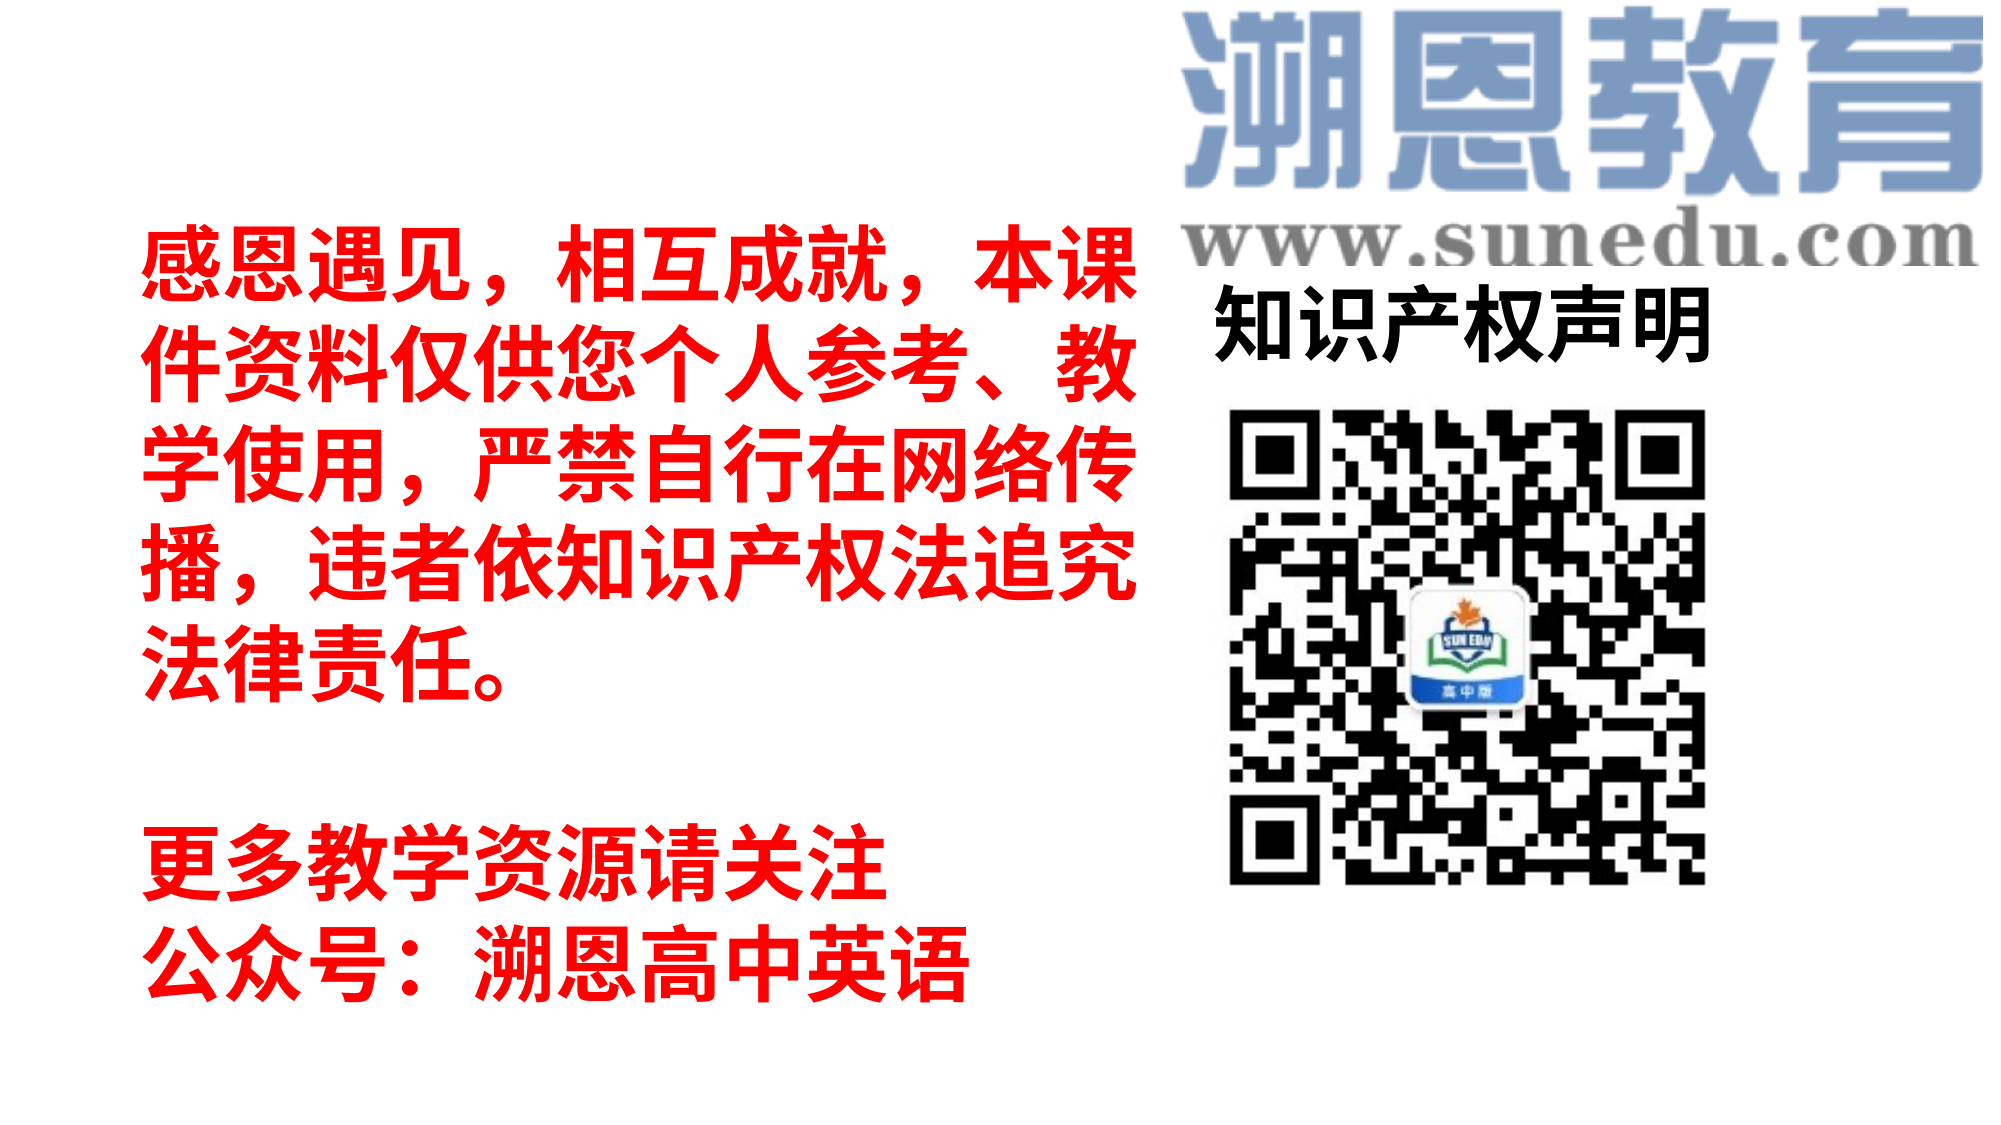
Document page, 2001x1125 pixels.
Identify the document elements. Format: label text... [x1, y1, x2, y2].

picture [1192, 372, 1744, 925]
text_box 感恩遇见，相互成就，本课件资料仅供您个人参考、教学使用，严禁自行在网络传播，违者依知识产权法追究法律责任。 更多教学资源请关注 公众号：溯恩高中英语 [125, 204, 1198, 1019]
picture [1178, 4, 1983, 266]
text_box 知识产权声明 [1199, 266, 1791, 380]
